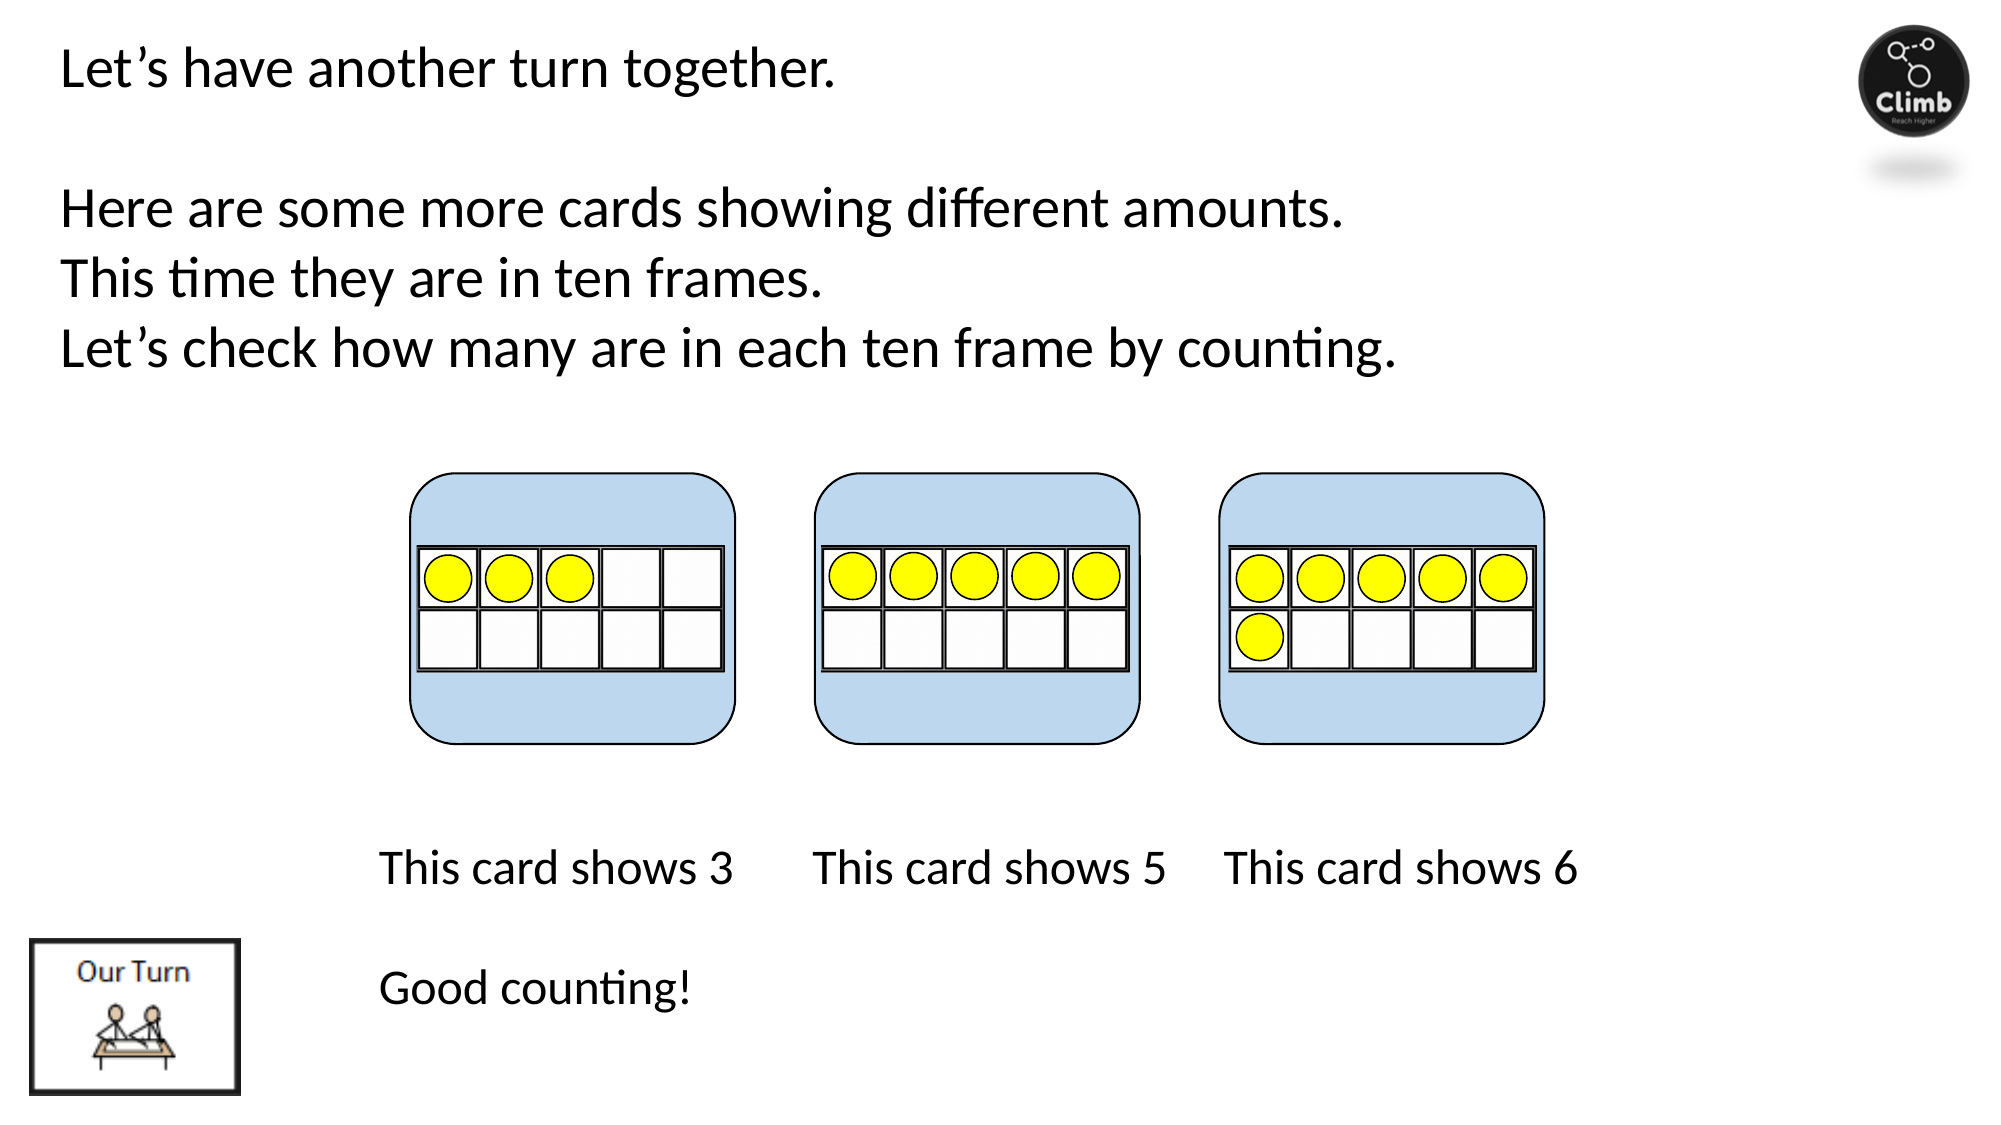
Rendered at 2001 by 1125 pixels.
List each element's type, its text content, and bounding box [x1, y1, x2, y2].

text_box This card shows 3 This card shows 5 This card shows 6 Good counting! [364, 826, 1660, 1022]
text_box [410, 473, 736, 745]
text_box Let’s have another turn together. Here are some more cards showing different amounts. This time they are in ten frames. Let’s check how many are in each ten frame by counting. [46, 21, 1838, 457]
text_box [814, 473, 1140, 745]
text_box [1219, 473, 1545, 745]
picture [1839, 24, 1988, 209]
picture [29, 938, 241, 1097]
